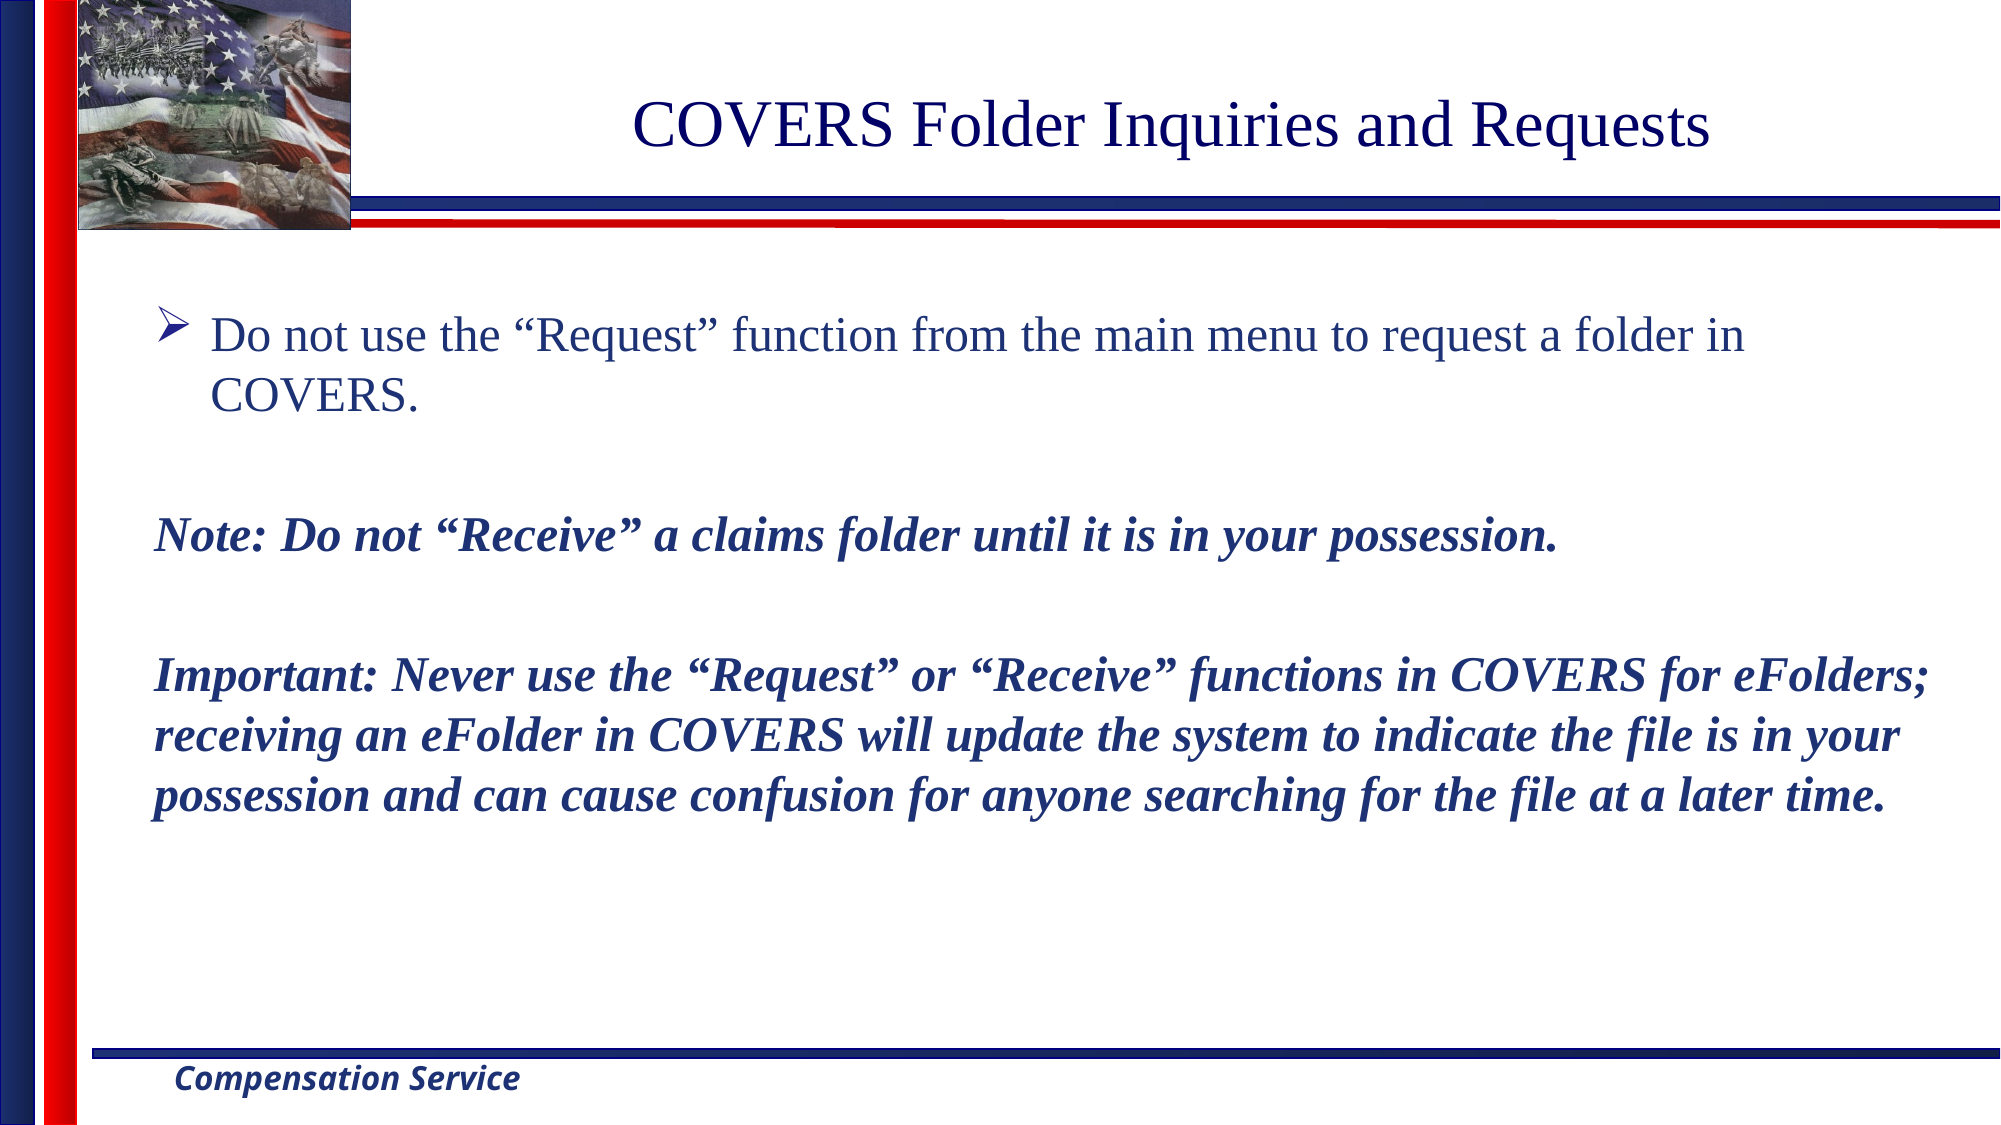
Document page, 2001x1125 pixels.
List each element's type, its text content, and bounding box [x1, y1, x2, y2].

text_box COVERS Folder Inquiries and Requests [375, 24, 1970, 214]
picture [78, 0, 351, 230]
list Do not use the “Request” function from the main menu to request a folder in COVERS. Note: Do not “Receive” a claims folder until it is in your possession. Important: Never use the “Request” or “Receive” functions in COVERS for eFolders; receiving an eFolder in COVERS will update the system to indicate the file is in your possession and can cause confusion for anyone searching for the file at a later time. [138, 293, 1957, 993]
